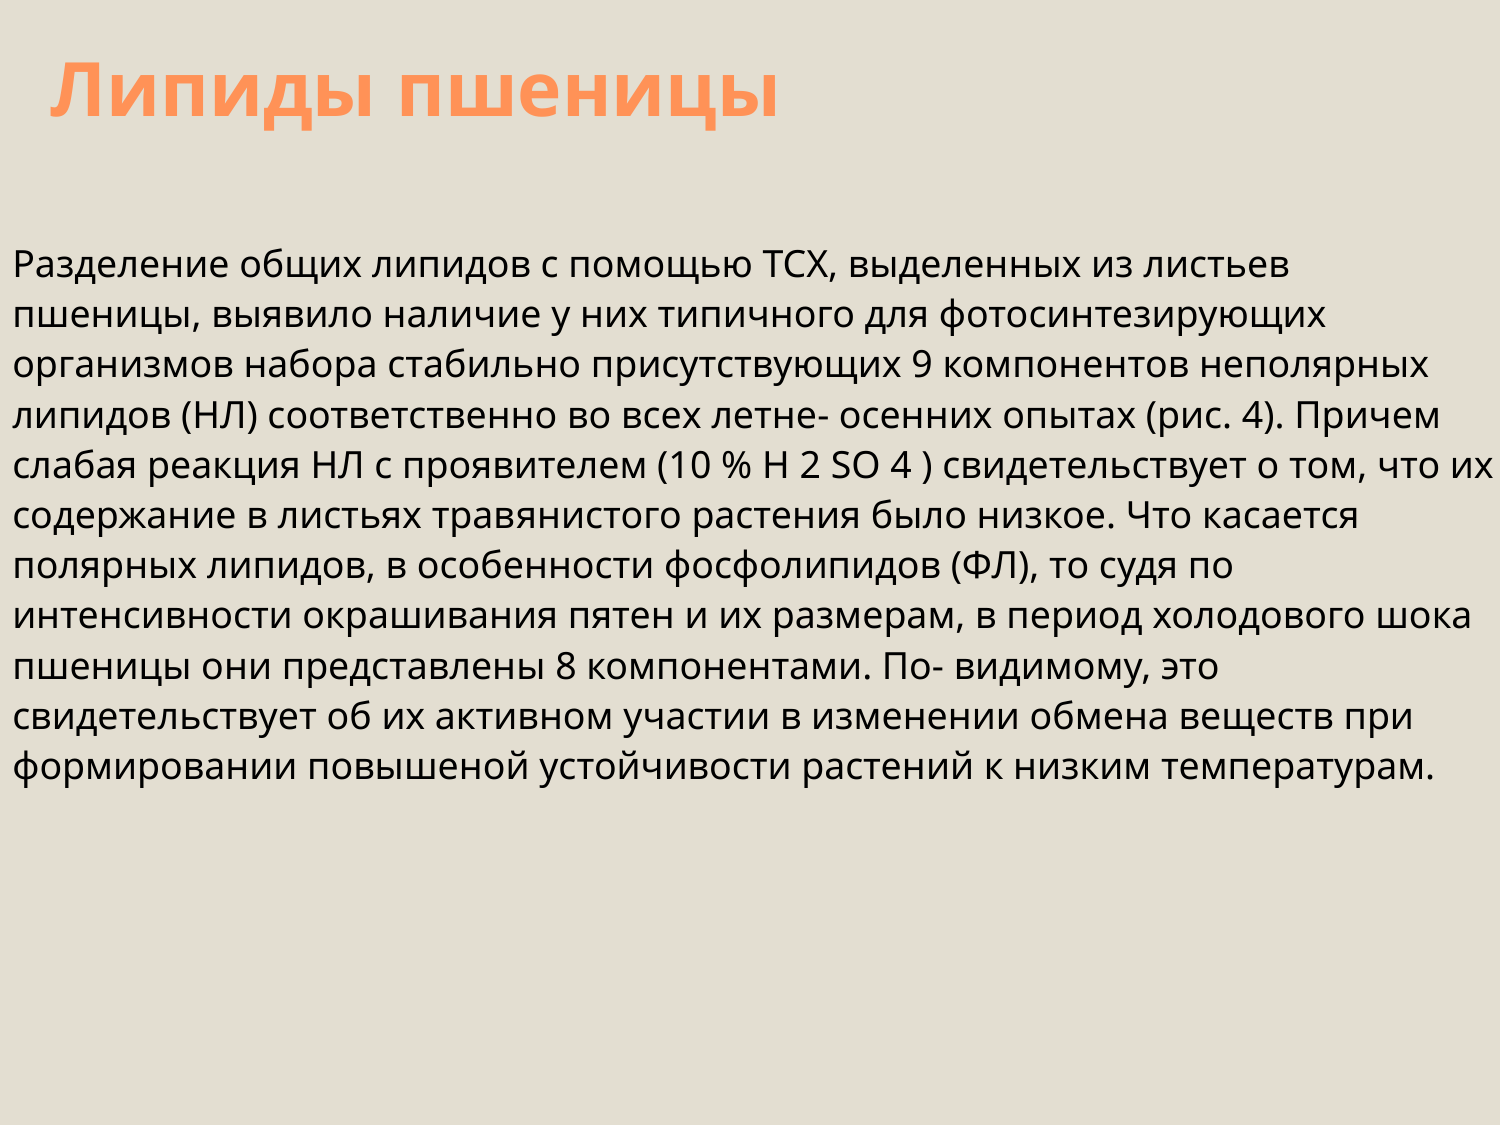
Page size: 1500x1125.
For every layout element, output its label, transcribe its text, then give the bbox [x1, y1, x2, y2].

list Разделение общих липидов с помощью ТСХ, выделенных из листьев пшеницы, выявило наличие у них типичного для фотосинтезирующих организмов набора стабильно присутствующих 9 компонентов неполярных липидов (НЛ) соответственно во всех летне- осенних опытах (рис. 4). Причем слабая реакция НЛ с проявителем (10 % H 2 SO 4 ) свидетельствует о том, что их содержание в листьях травянистого растения было низкое. Что касается полярных липидов, в особенности фосфолипидов (ФЛ), то судя по интенсивности окрашивания пятен и их размерам, в период холодового шока пшеницы они представлены 8 компонентами. По- видимому, это свидетельствует об их активном участии в изменении обмена веществ при формировании повышеной устойчивости растений к низким температурам. [0, 99, 1500, 1081]
title Липиды пшеницы [35, 1, 1378, 99]
